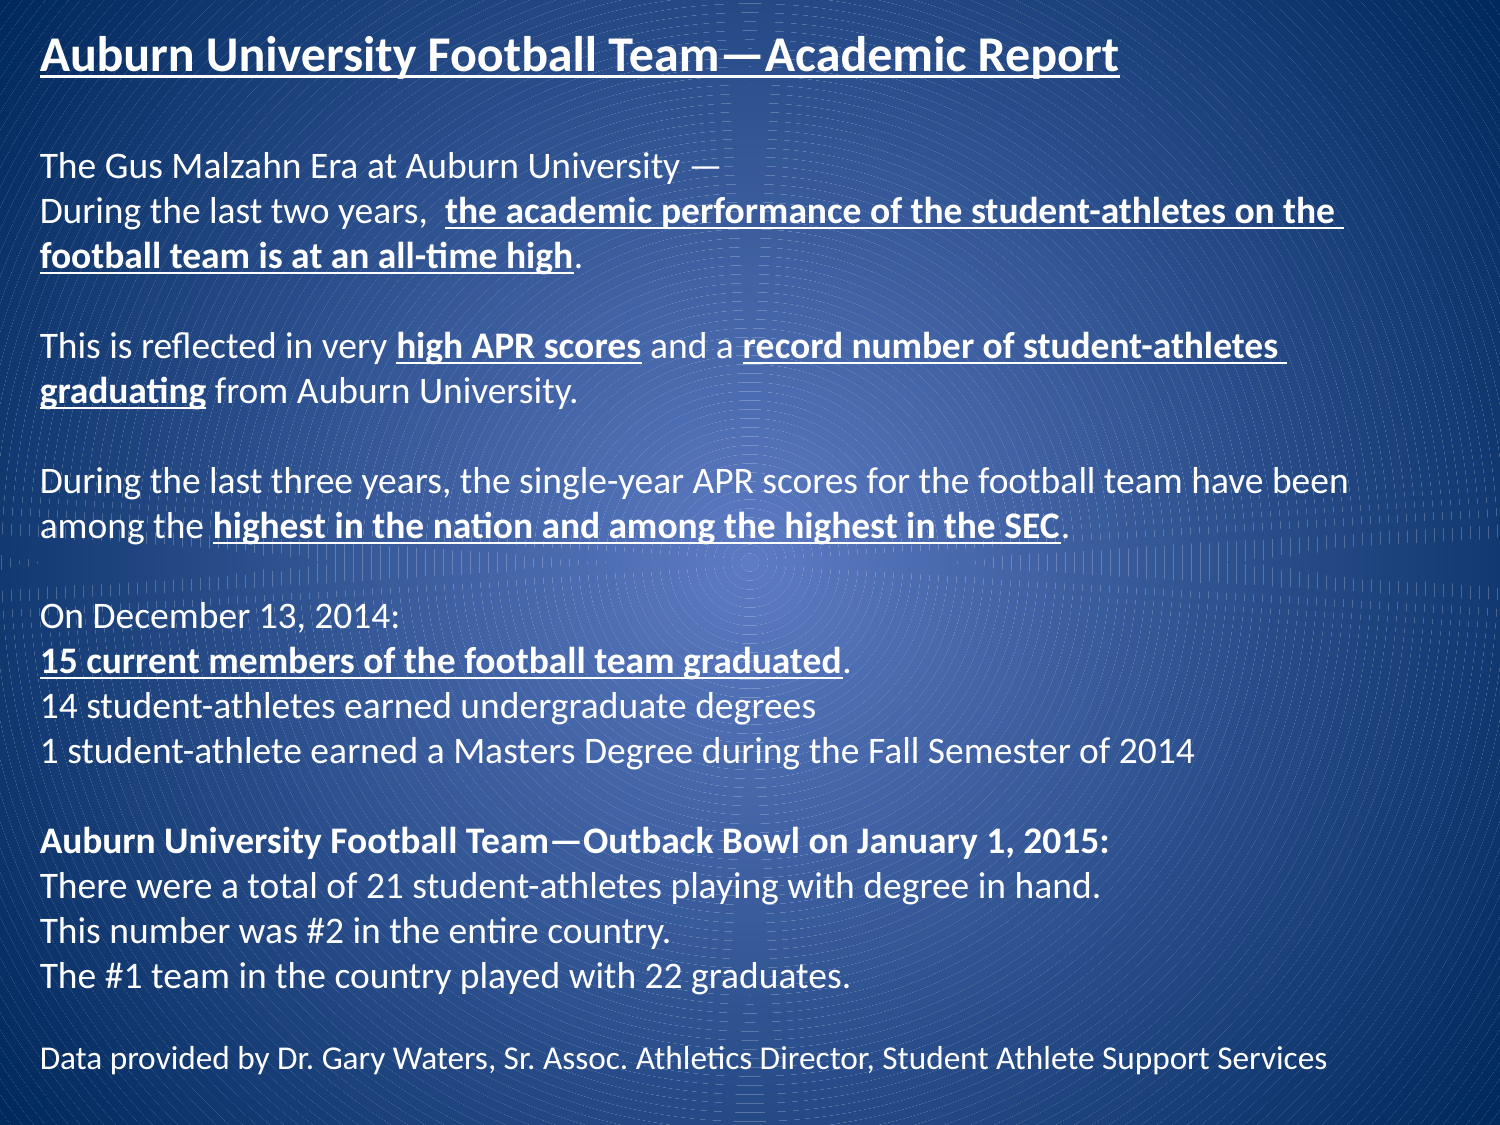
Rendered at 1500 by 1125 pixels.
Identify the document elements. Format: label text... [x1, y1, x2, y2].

text_box Auburn University Football Team—Academic Report The Gus Malzahn Era at Auburn University — During the last two years, the academic performance of the student-athletes on the football team is at an all-time high. This is reflected in very high APR scores and a record number of student-athletes graduating from Auburn University. During the last three years, the single-year APR scores for the football team have been among the highest in the nation and among the highest in the SEC. On December 13, 2014: 15 current members of the football team graduated. 14 student-athletes earned undergraduate degrees 1 student-athlete earned a Masters Degree during the Fall Semester of 2014 Auburn University Football Team—Outback Bowl on January 1, 2015: There were a total of 21 student-athletes playing with degree in hand. This number was #2 in the entire country. The #1 team in the country played with 22 graduates. Data provided by Dr. Gary Waters, Sr. Assoc. Athletics Director, Student Athlete Support Services [24, 14, 1475, 1125]
